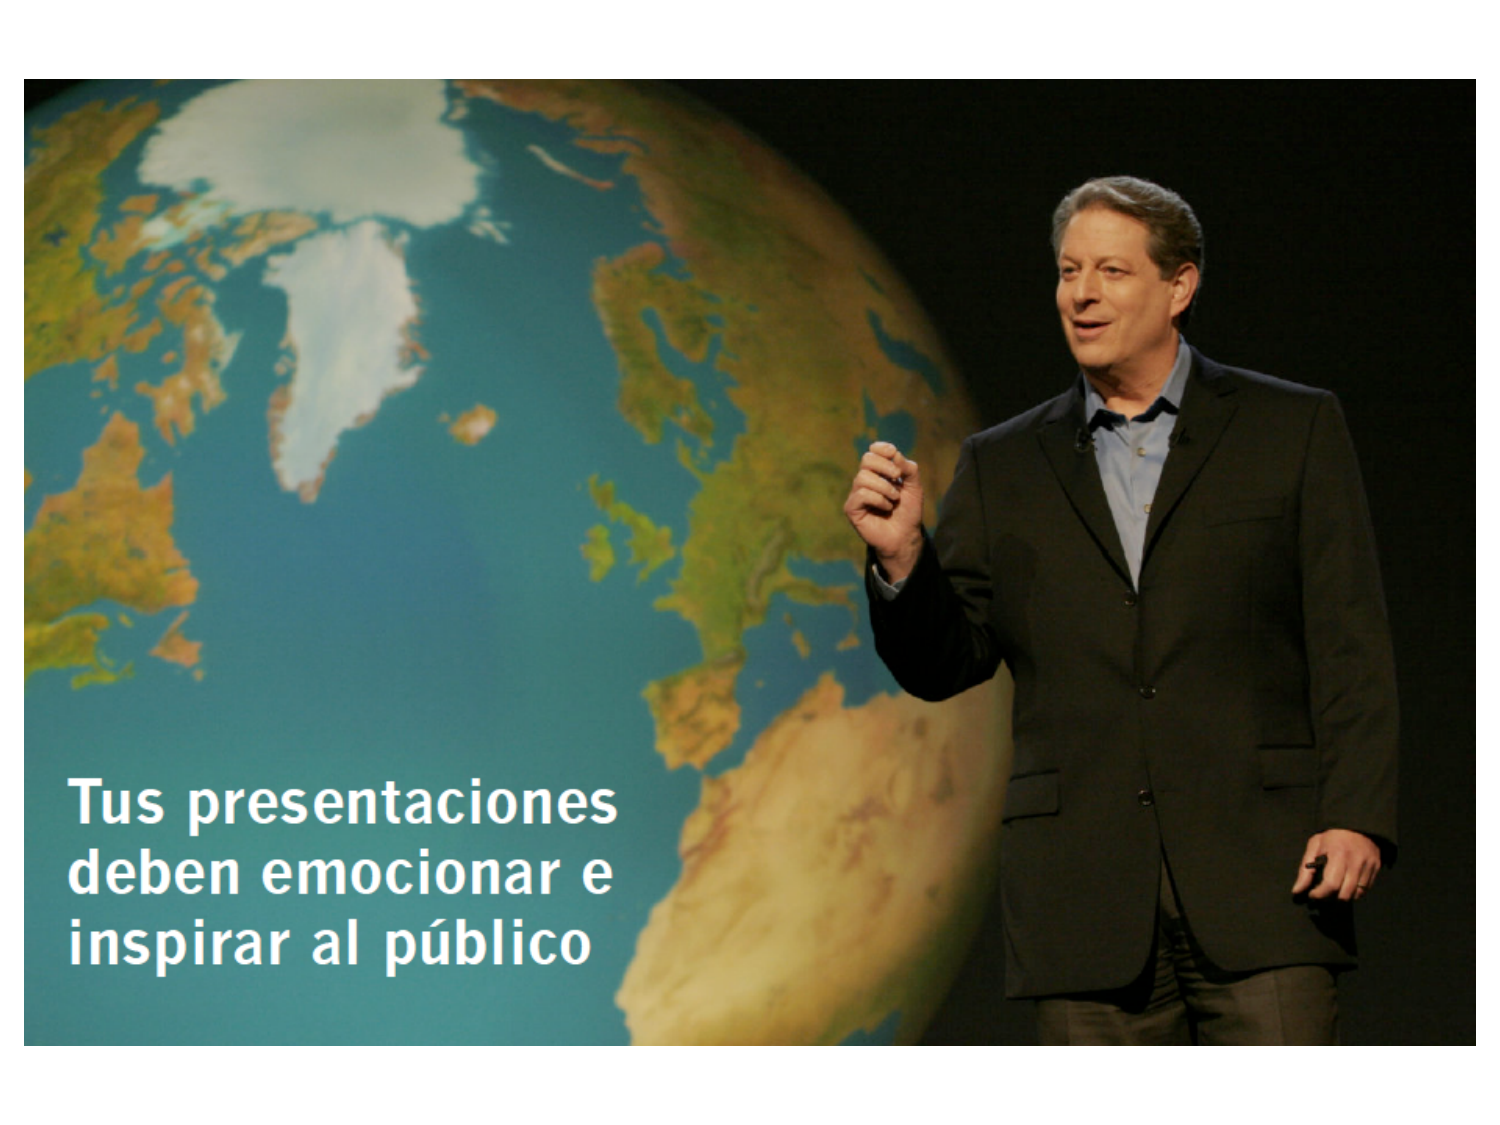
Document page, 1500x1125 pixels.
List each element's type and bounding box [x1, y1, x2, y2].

picture [24, 79, 1476, 1046]
